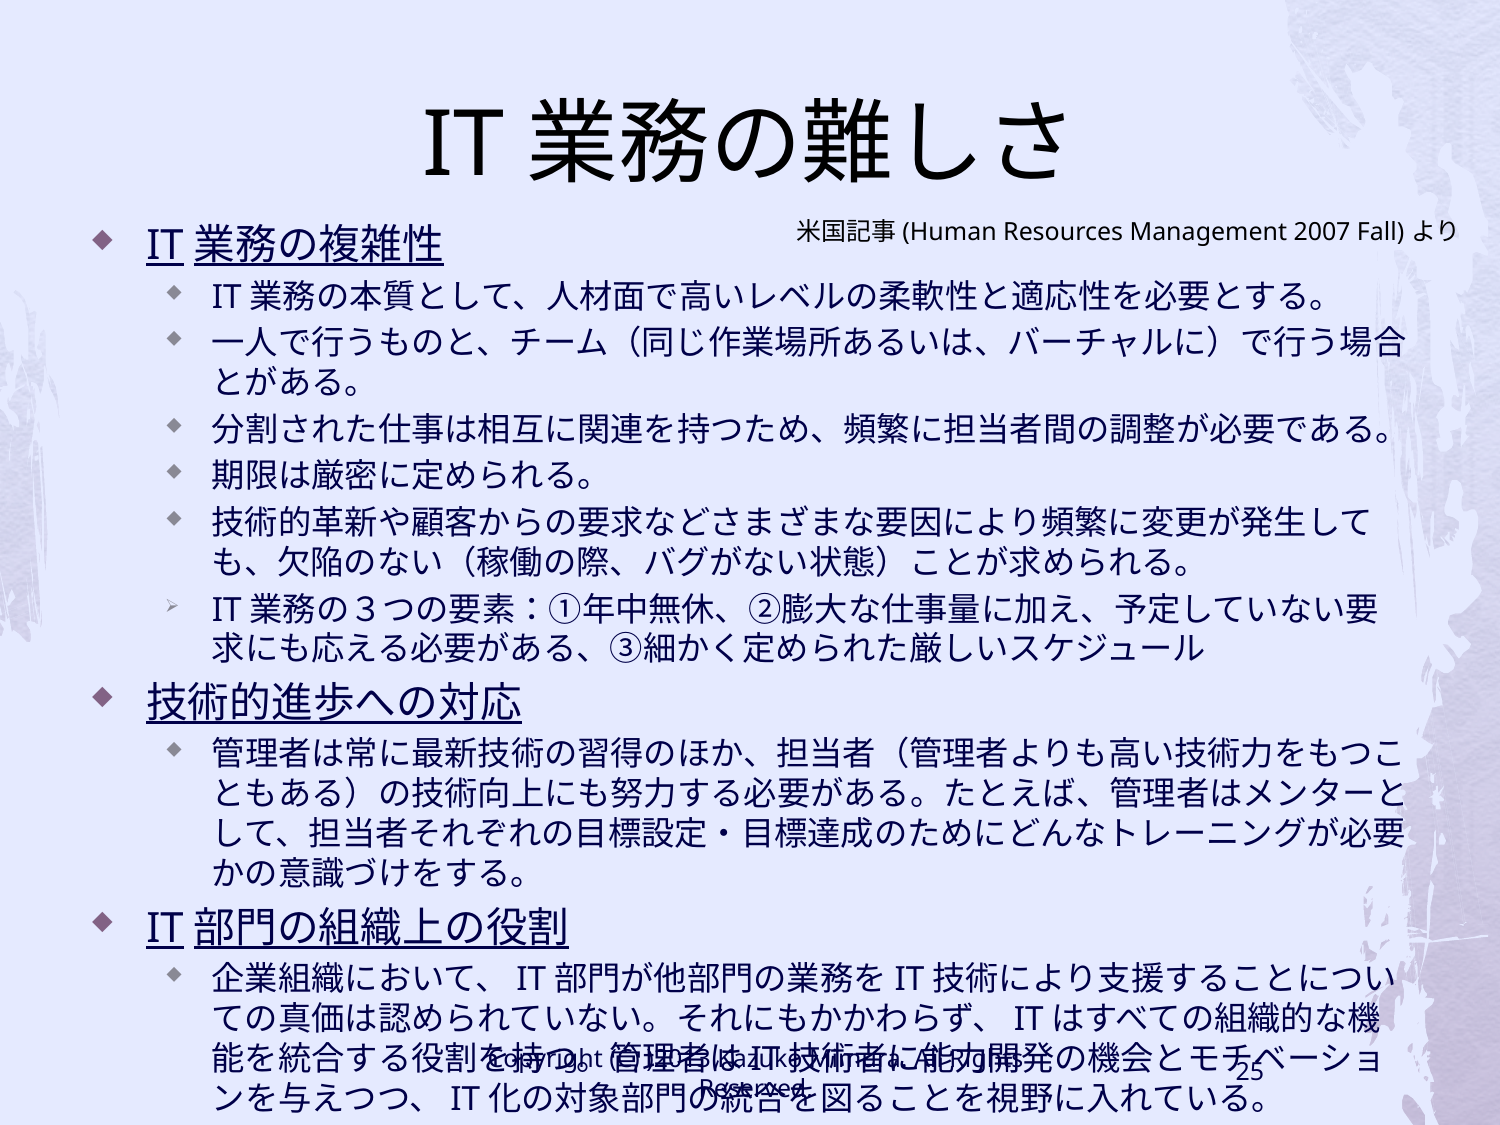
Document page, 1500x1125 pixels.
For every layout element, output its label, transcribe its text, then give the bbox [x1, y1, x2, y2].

text_box 米国記事(Human Resources Management 2007 Fall)より [781, 207, 1476, 283]
slide_number 25 [1074, 1042, 1425, 1103]
footer Copyright (C) )2013 Kazuko Mimura. All Rights Reserved. [430, 1042, 1074, 1103]
list IT業務の複雑性 IT業務の本質として、人材面で高いレベルの柔軟性と適応性を必要とする。 一人で行うものと、チーム（同じ作業場所あるいは、バーチャルに）で行う場合とがある。 分割された仕事は相互に関連を持つため、頻繁に担当者間の調整が必要である。 期限は厳密に定められる。 技術的革新や顧客からの要求などさまざまな要因により頻繁に変更が発生しても、欠陥のない（稼働の際、バグがない状態）ことが求められる。 IT業務の３つの要素：①年中無休、②膨大な仕事量に加え、予定していない要求にも応える必要がある、③細かく定められた厳しいスケジュール 技術的進歩への対応 管理者は常に最新技術の習得のほか、担当者（管理者よりも高い技術力をもつこともある）の技術向上にも努力する必要がある。たとえば、管理者はメンターとして、担当者それぞれの目標設定・目標達成のためにどんなトレーニングが必要かの意識づけをする。 IT部門の組織上の役割 企業組織において、IT部門が他部門の業務をIT技術により支援することについての真価は認められていない。それにもかかわらず、ITはすべての組織的な機能を統合する役割を持つ。管理者はIT技術者に能力開発の機会とモチベーションを与えつつ、IT化の対象部門の統合を図ることを視野に入れている。 [74, 210, 1426, 1059]
title IT業務の難しさ [75, 45, 1425, 210]
